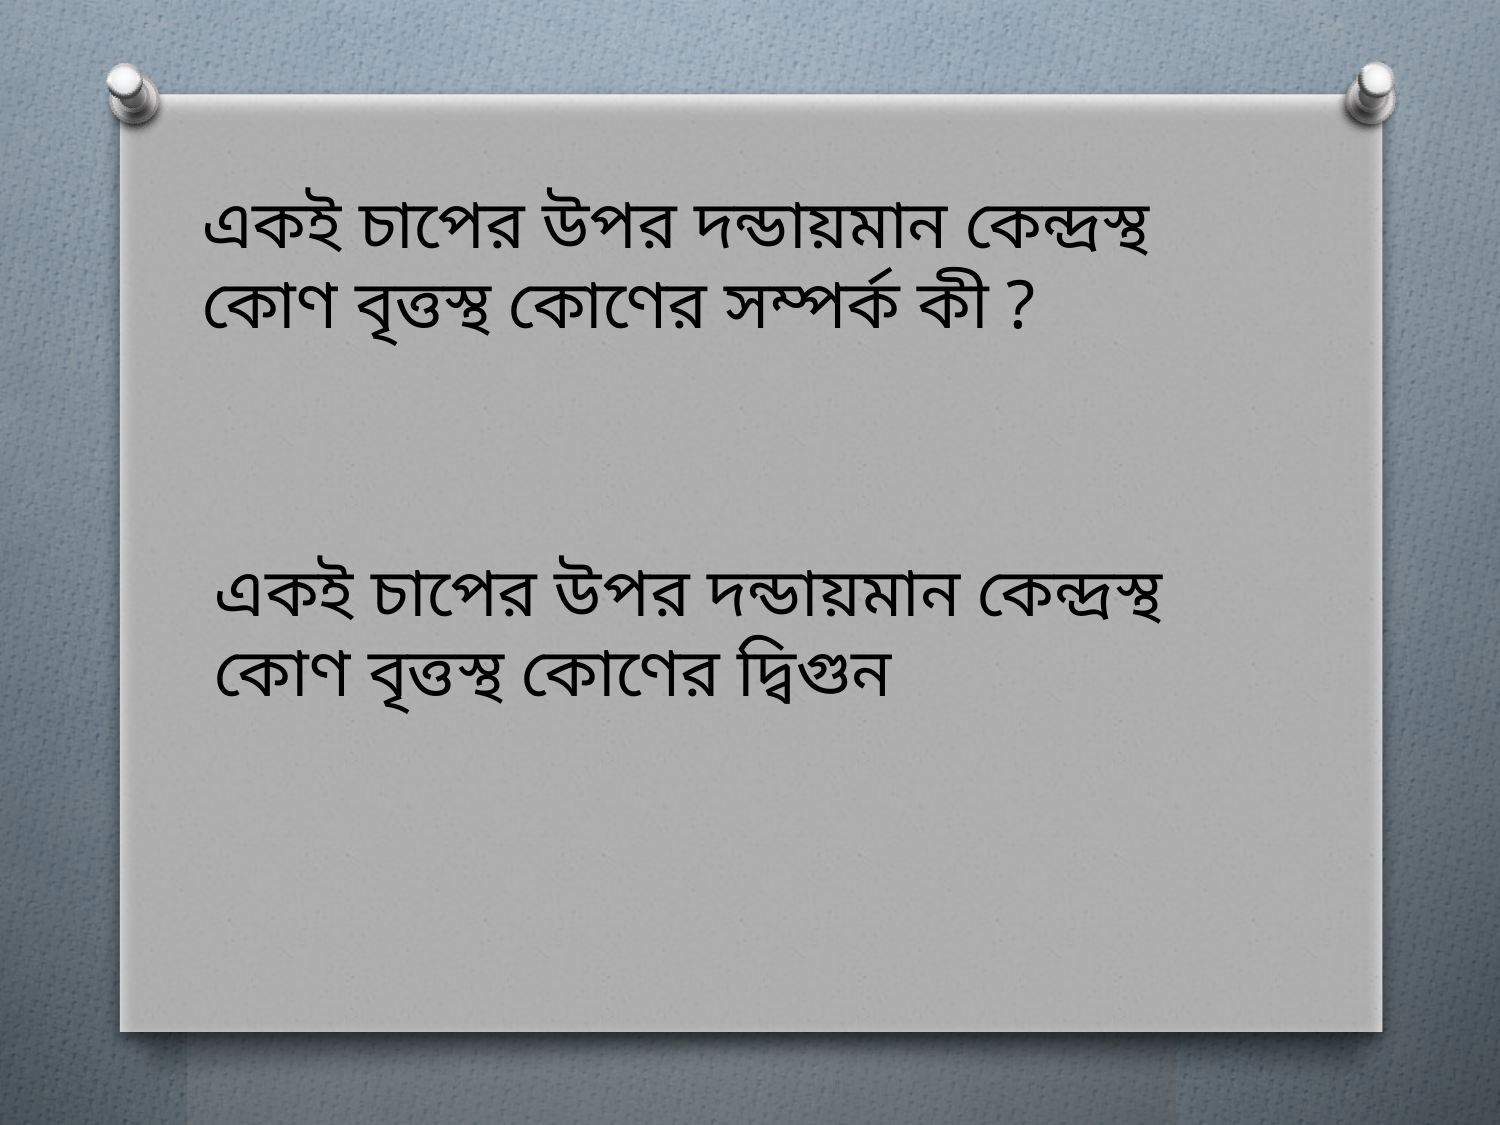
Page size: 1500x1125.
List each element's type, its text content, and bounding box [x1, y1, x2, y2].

text_box একই চাপের উপর দন্ডায়মান কেন্দ্রস্থ কোণ বৃত্তস্থ কোণের দ্বিগুন [199, 542, 1325, 718]
picture [1317, 35, 1439, 156]
text_box একই চাপের উপর দন্ডায়মান কেন্দ্রস্থ কোণ বৃত্তস্থ কোণের সম্পর্ক কী ? [187, 174, 1275, 350]
picture [75, 29, 198, 153]
